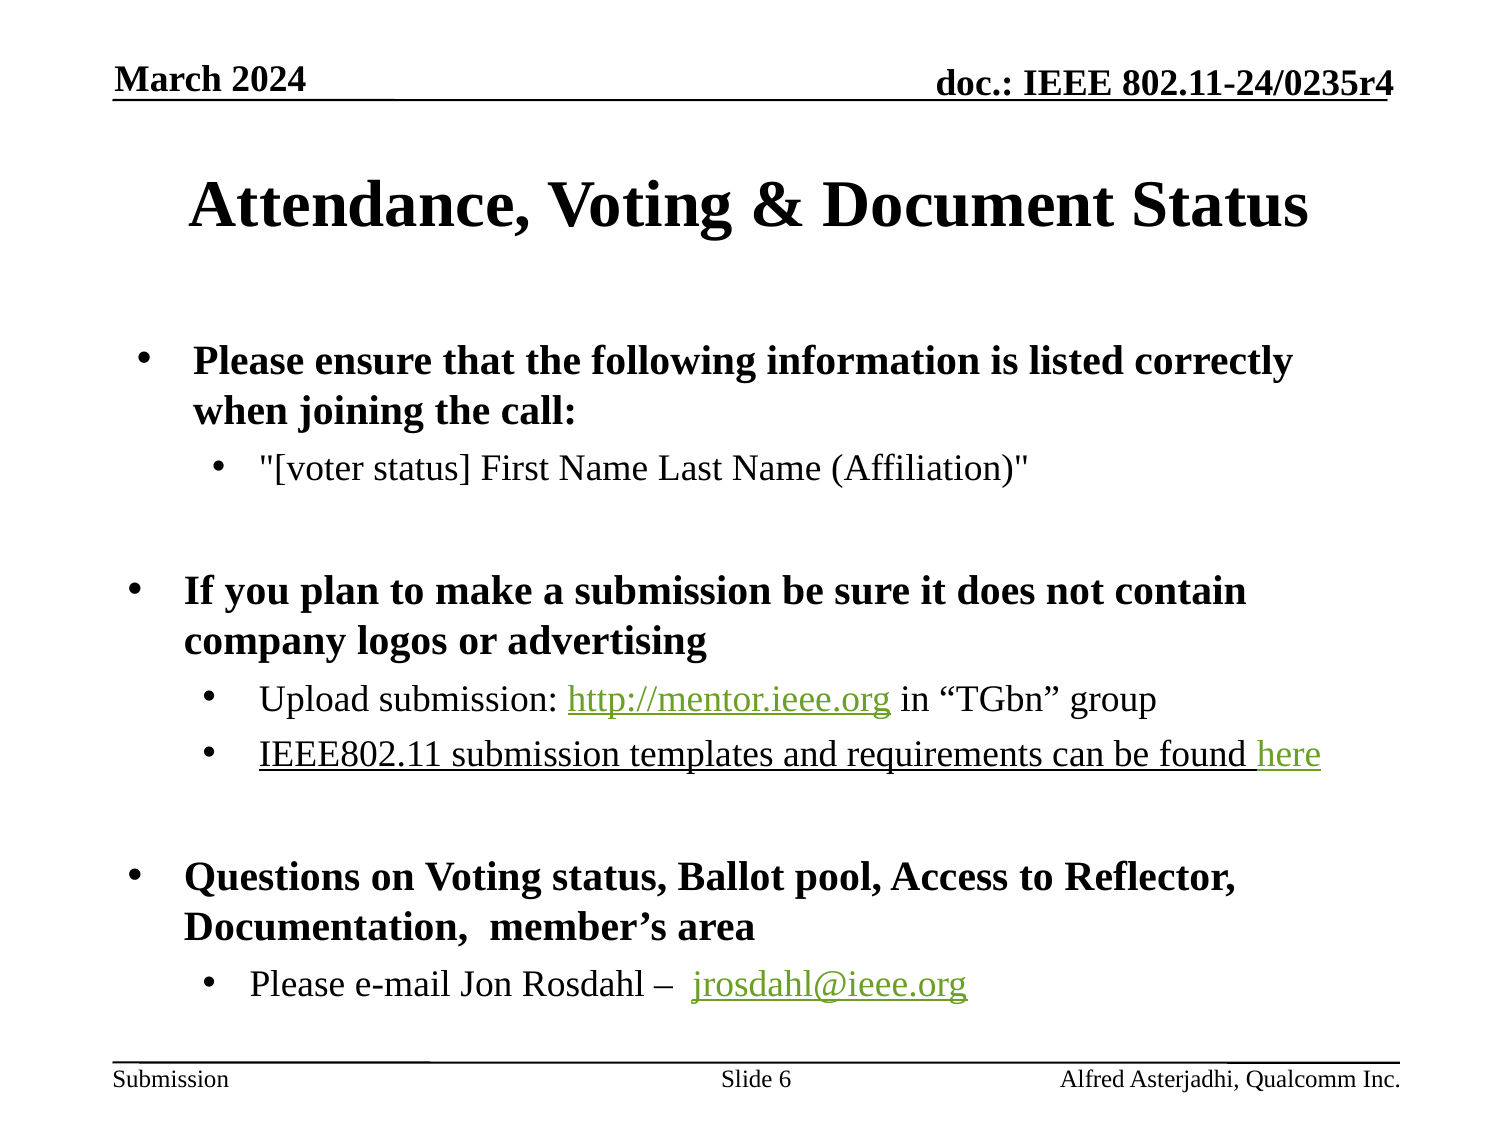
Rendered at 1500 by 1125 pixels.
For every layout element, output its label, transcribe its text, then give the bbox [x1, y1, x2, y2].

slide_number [114, 54, 423, 100]
slide_number Slide 6 [712, 1061, 800, 1123]
title Attendance, Voting & Document Status [112, 112, 1388, 288]
list Please ensure that the following information is listed correctly when joining the call: "[voter status] First Name Last Name (Affiliation)" If you plan to make a submission be sure it does not contain company logos or advertising Upload submission: http://mentor.ieee.org in “TGbn” group IEEE802.11 submission templates and requirements can be found here Questions on Voting status, Ballot pool, Access to Reflector, Documentation, member’s area Please e-mail Jon Rosdahl – jrosdahl@ieee.org [112, 324, 1388, 1038]
footer Alfred Asterjadhi, Qualcomm Inc. [878, 1061, 1402, 1093]
